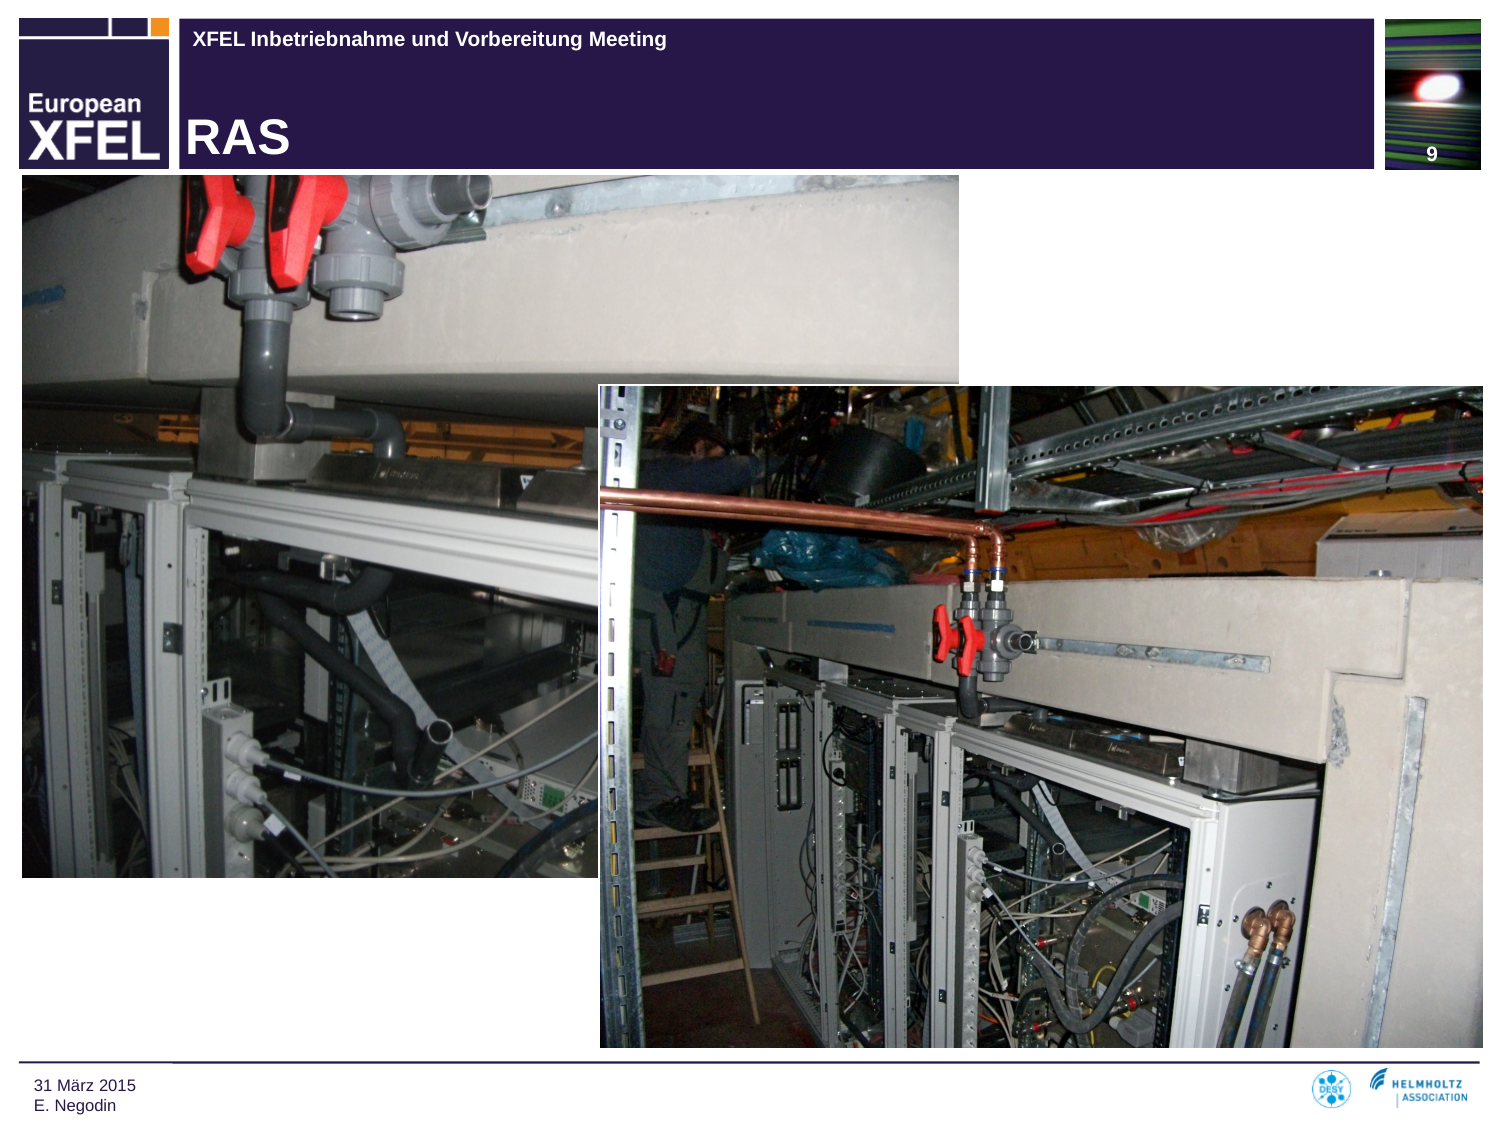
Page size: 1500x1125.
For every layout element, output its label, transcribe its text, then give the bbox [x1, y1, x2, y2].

footer 31 März 2015 E. Negodin [19, 1067, 955, 1111]
picture [1385, 19, 1481, 170]
slide_number 9 [1384, 18, 1480, 169]
text_box RAS [173, 85, 1369, 165]
picture [19, 18, 169, 169]
picture [22, 175, 1484, 1049]
picture [1370, 1068, 1467, 1108]
picture [1310, 1068, 1353, 1110]
